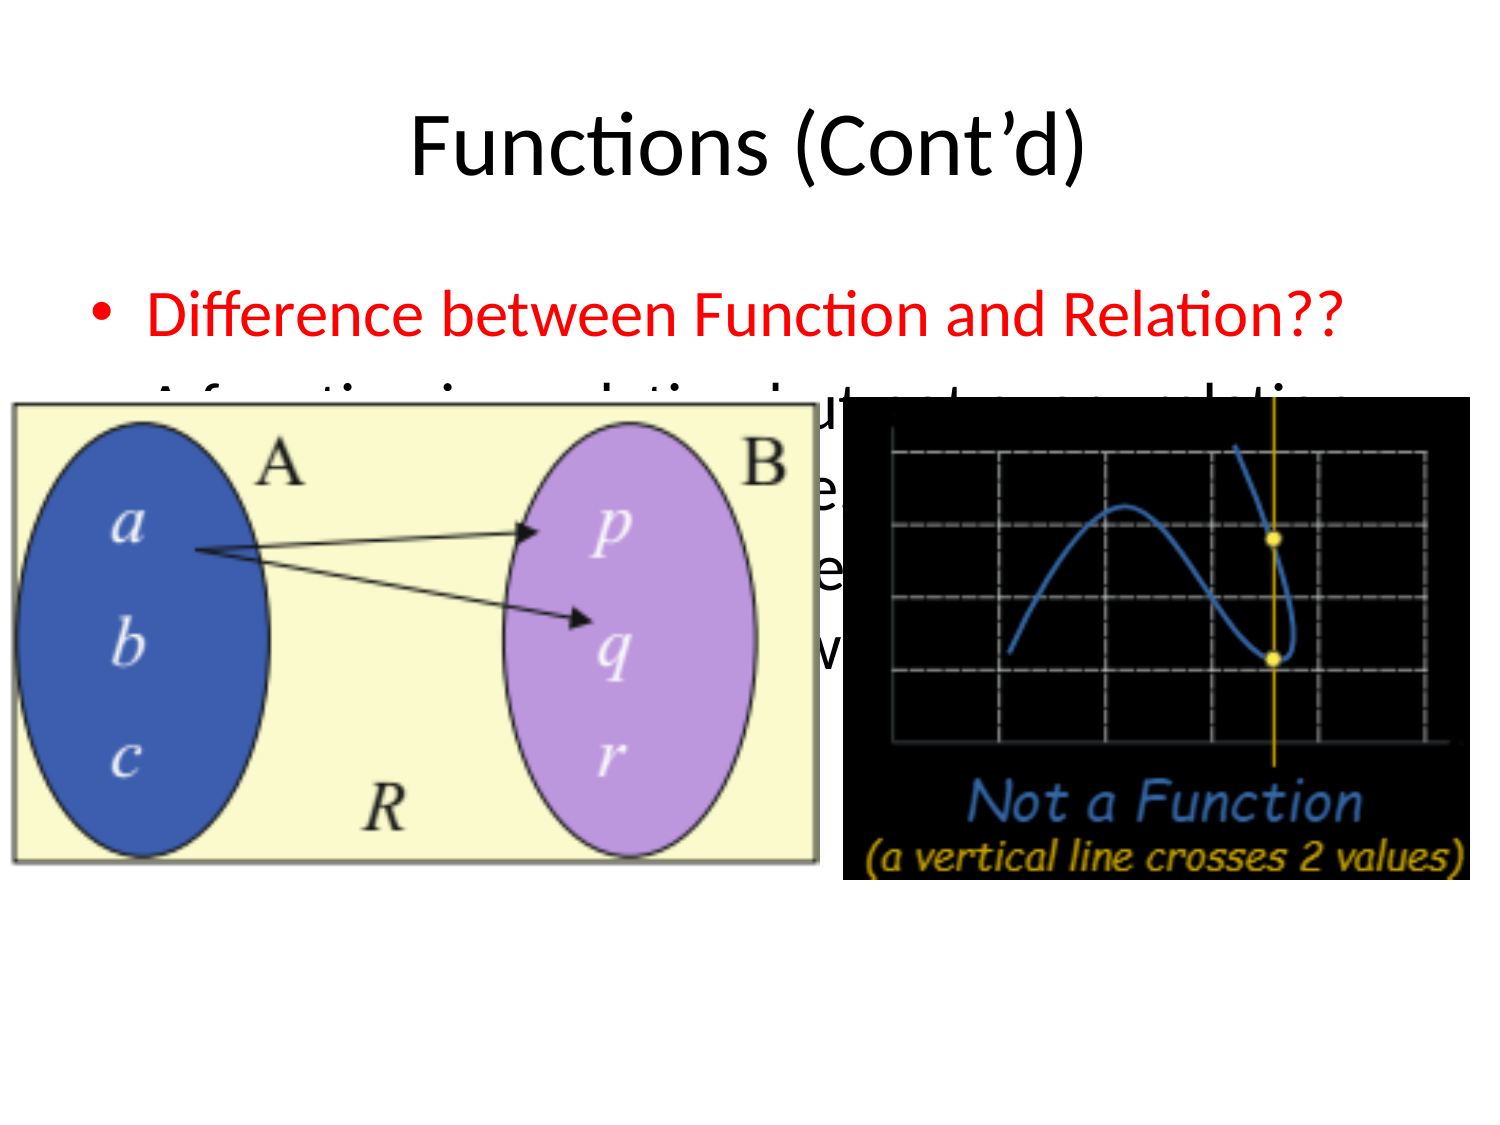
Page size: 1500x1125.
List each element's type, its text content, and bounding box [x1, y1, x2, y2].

list Difference between Function and Relation?? A function is a relation but not every relation is a function. For example, the relation in the diagram below is not a function since there are two arrows from the element a Є A. [75, 262, 1425, 1005]
title Functions (Cont’d) [75, 45, 1425, 233]
picture [5, 391, 820, 880]
picture [843, 397, 1470, 880]
